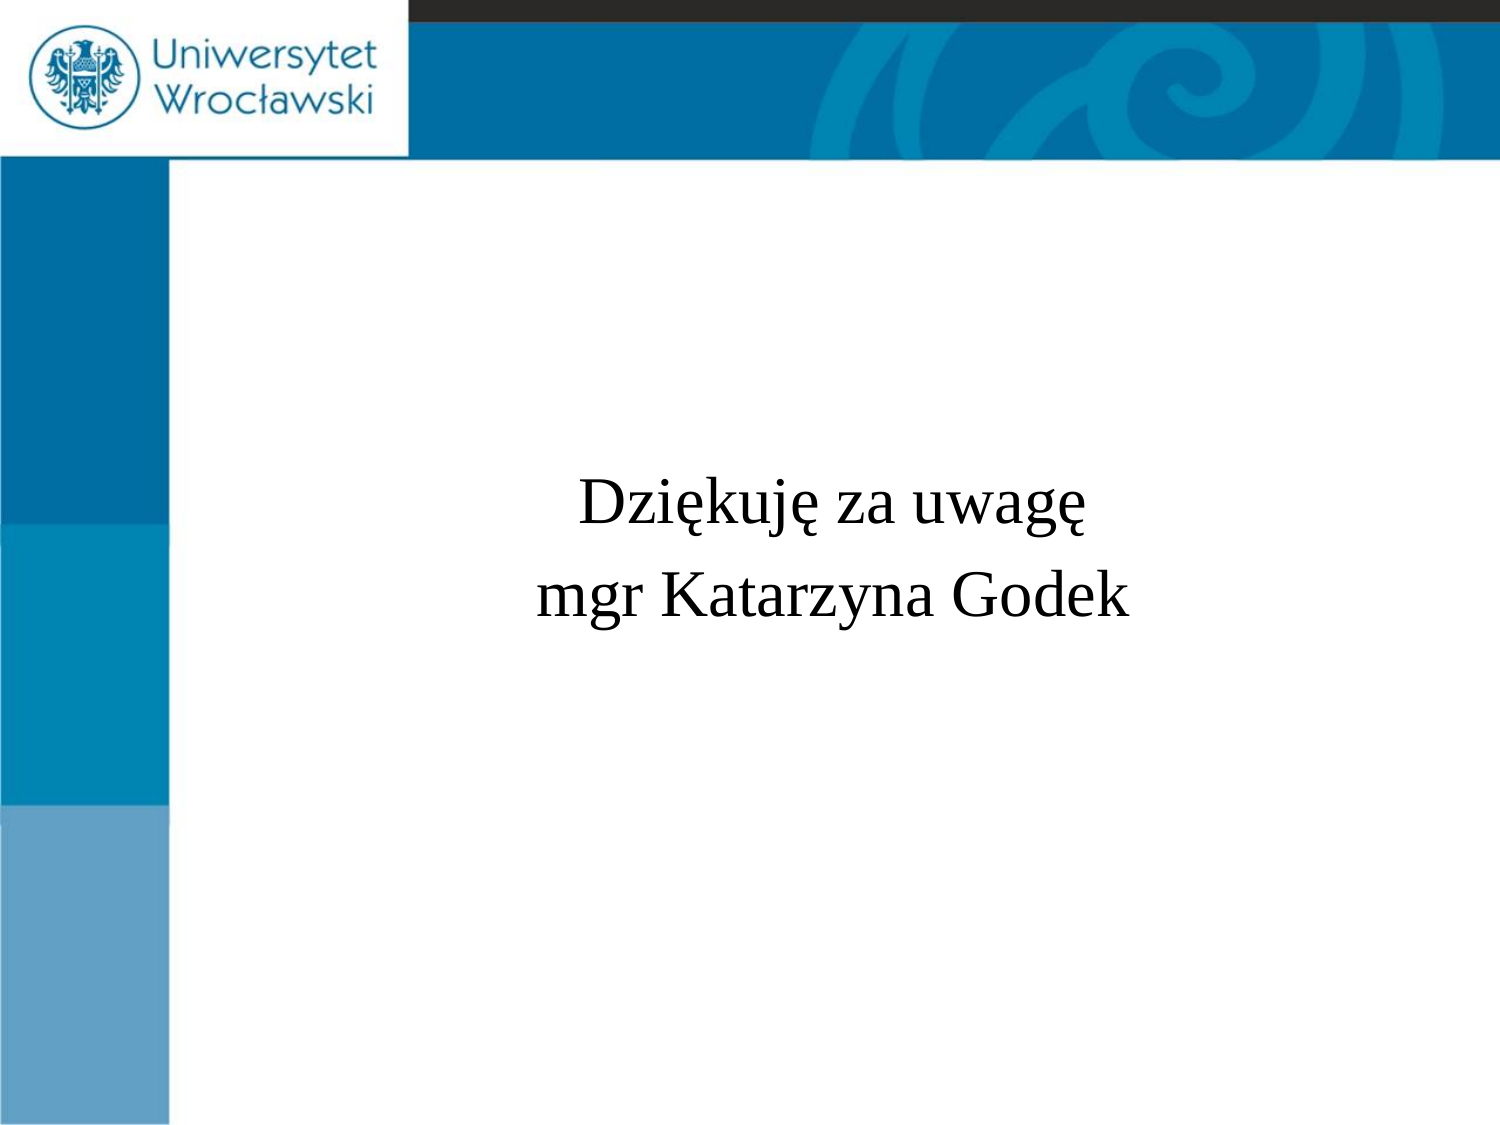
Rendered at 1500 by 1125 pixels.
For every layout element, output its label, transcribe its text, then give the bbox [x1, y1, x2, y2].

list Dziękuję za uwagę mgr Katarzyna Godek [242, 262, 1425, 1005]
picture [0, 0, 1500, 1125]
